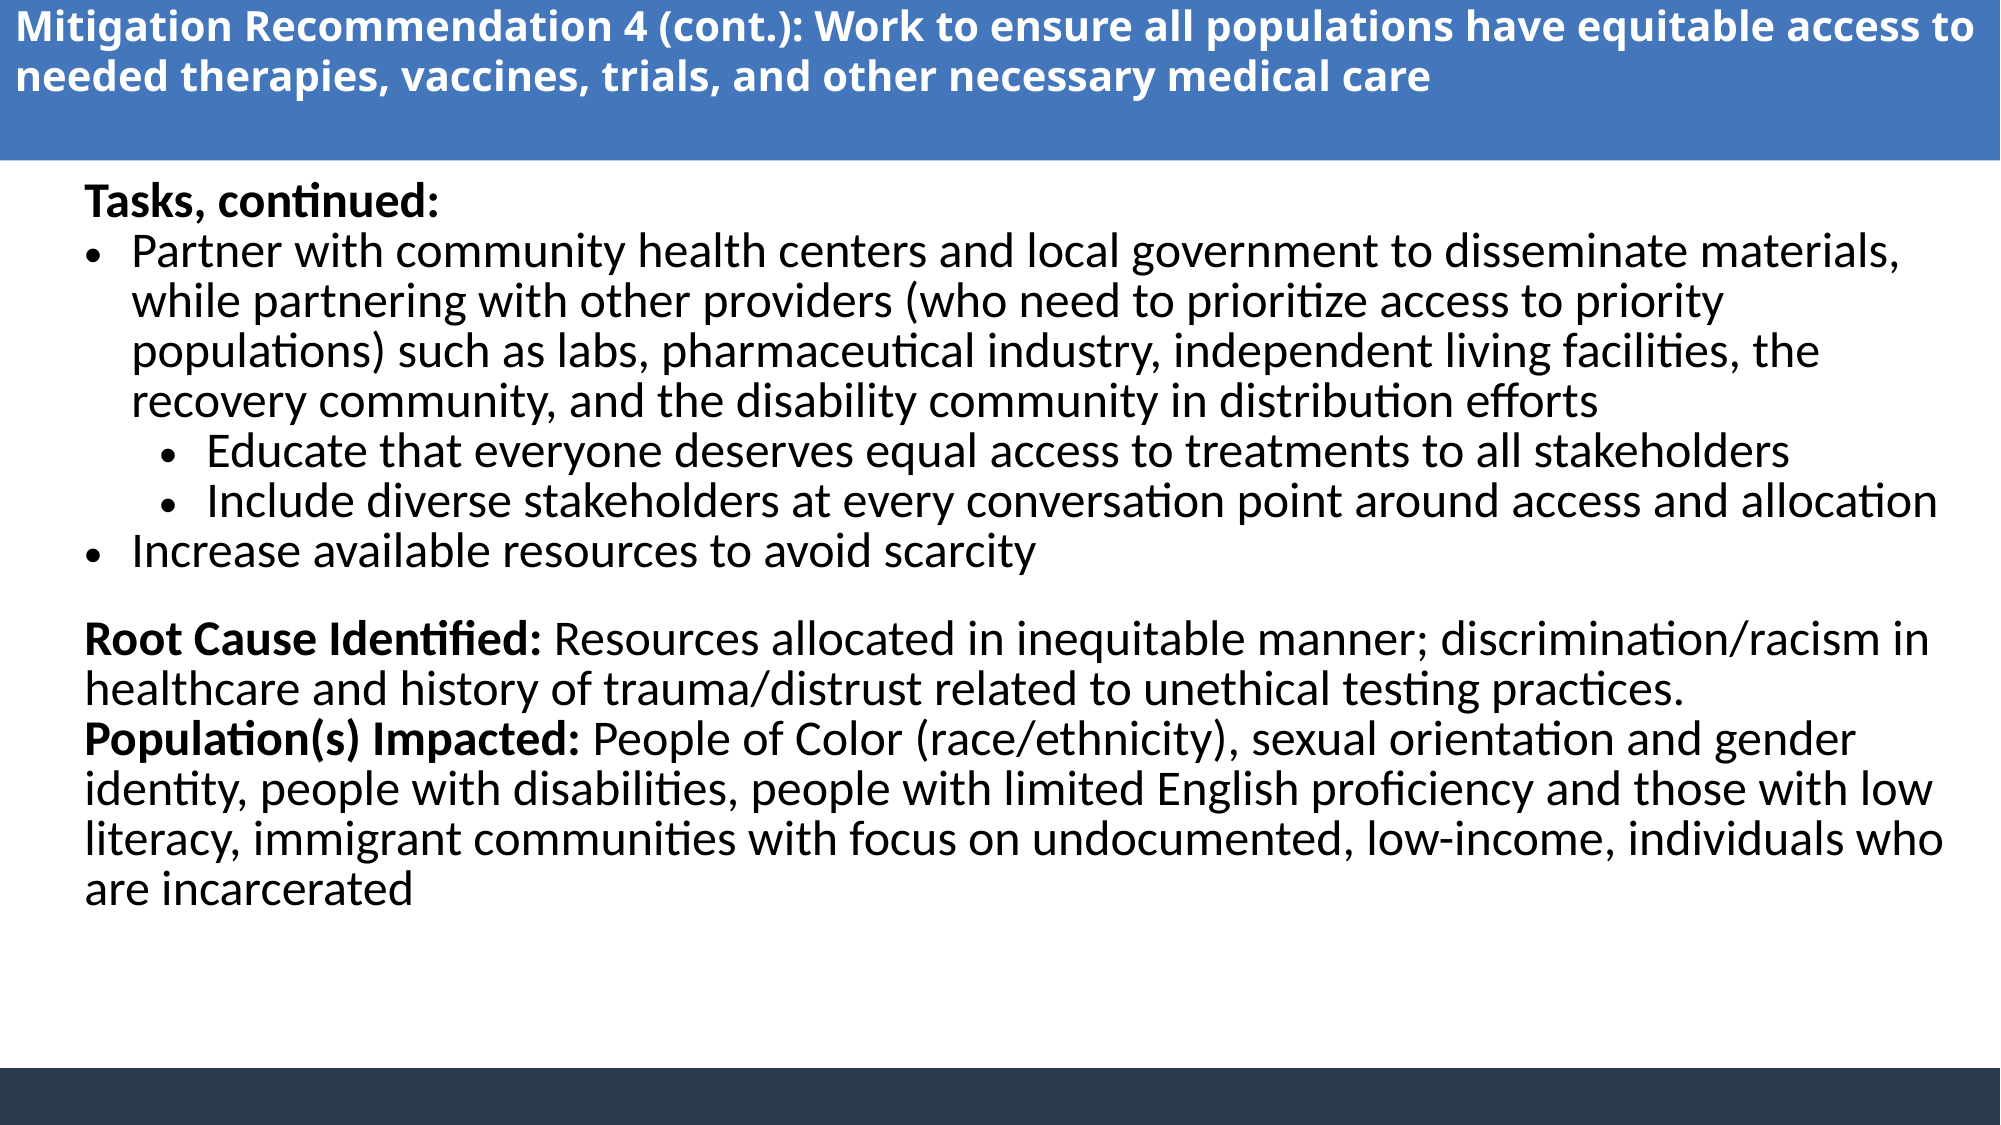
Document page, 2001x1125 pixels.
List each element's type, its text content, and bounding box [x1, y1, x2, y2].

text_box Mitigation Recommendation 4 (cont.): Work to ensure all populations have equitable access to needed therapies, vaccines, trials, and other necessary medical care [0, 0, 2000, 158]
table_header Tasks, continued: Partner with community health centers and local government to disseminate materials, while partnering with other providers (who need to prioritize access to priority populations) such as labs, pharmaceutical industry, independent living facilities, the recovery community, and the disability community in distribution efforts Educate that everyone deserves equal access to treatments to all stakeholders Include diverse stakeholders at every conversation point around access and allocation Increase available resources to avoid scarcity Root Cause Identified: Resources allocated in inequitable manner; discrimination/racism in healthcare and history of trauma/distrust related to unethical testing practices. Population(s) Impacted: People of Color (race/ethnicity), sexual orientation and gender identity, people with disabilities, people with limited English proficiency and those with low literacy, immigrant communities with focus on undocumented, low-income, individuals who are incarcerated [69, 173, 2000, 1125]
